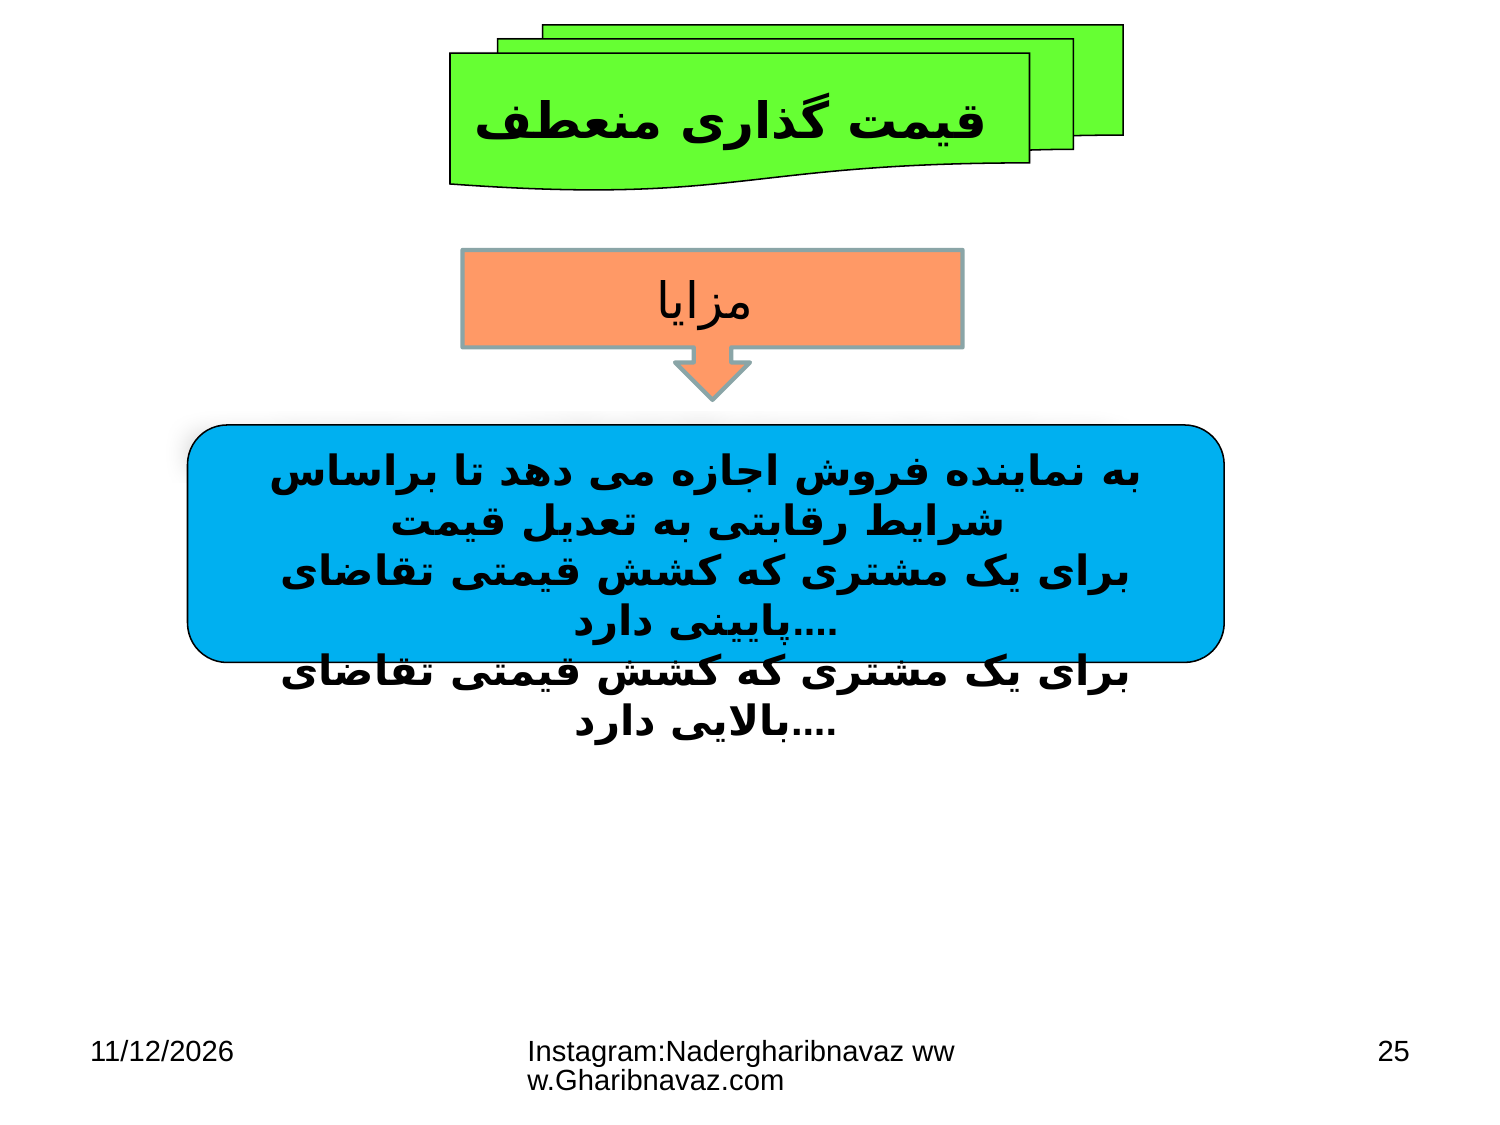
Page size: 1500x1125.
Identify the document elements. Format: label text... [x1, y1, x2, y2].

text_box به نماینده فروش اجازه می دهد تا براساس شرایط رقابتی به تعدیل قیمت برای یک مشتری که کشش قیمتی تقاضای پایینی دارد.... برای یک مشتری که کشش قیمتی تقاضای بالایی دارد.... [187, 424, 1225, 663]
text_box قیمت گذاری منعطف [450, 24, 1124, 190]
text_box مزایا [460, 247, 965, 403]
footer Instagram:Nadergharibnavaz www.Gharibnavaz.com [512, 1024, 988, 1103]
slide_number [74, 1024, 426, 1103]
slide_number 25 [1074, 1024, 1426, 1103]
